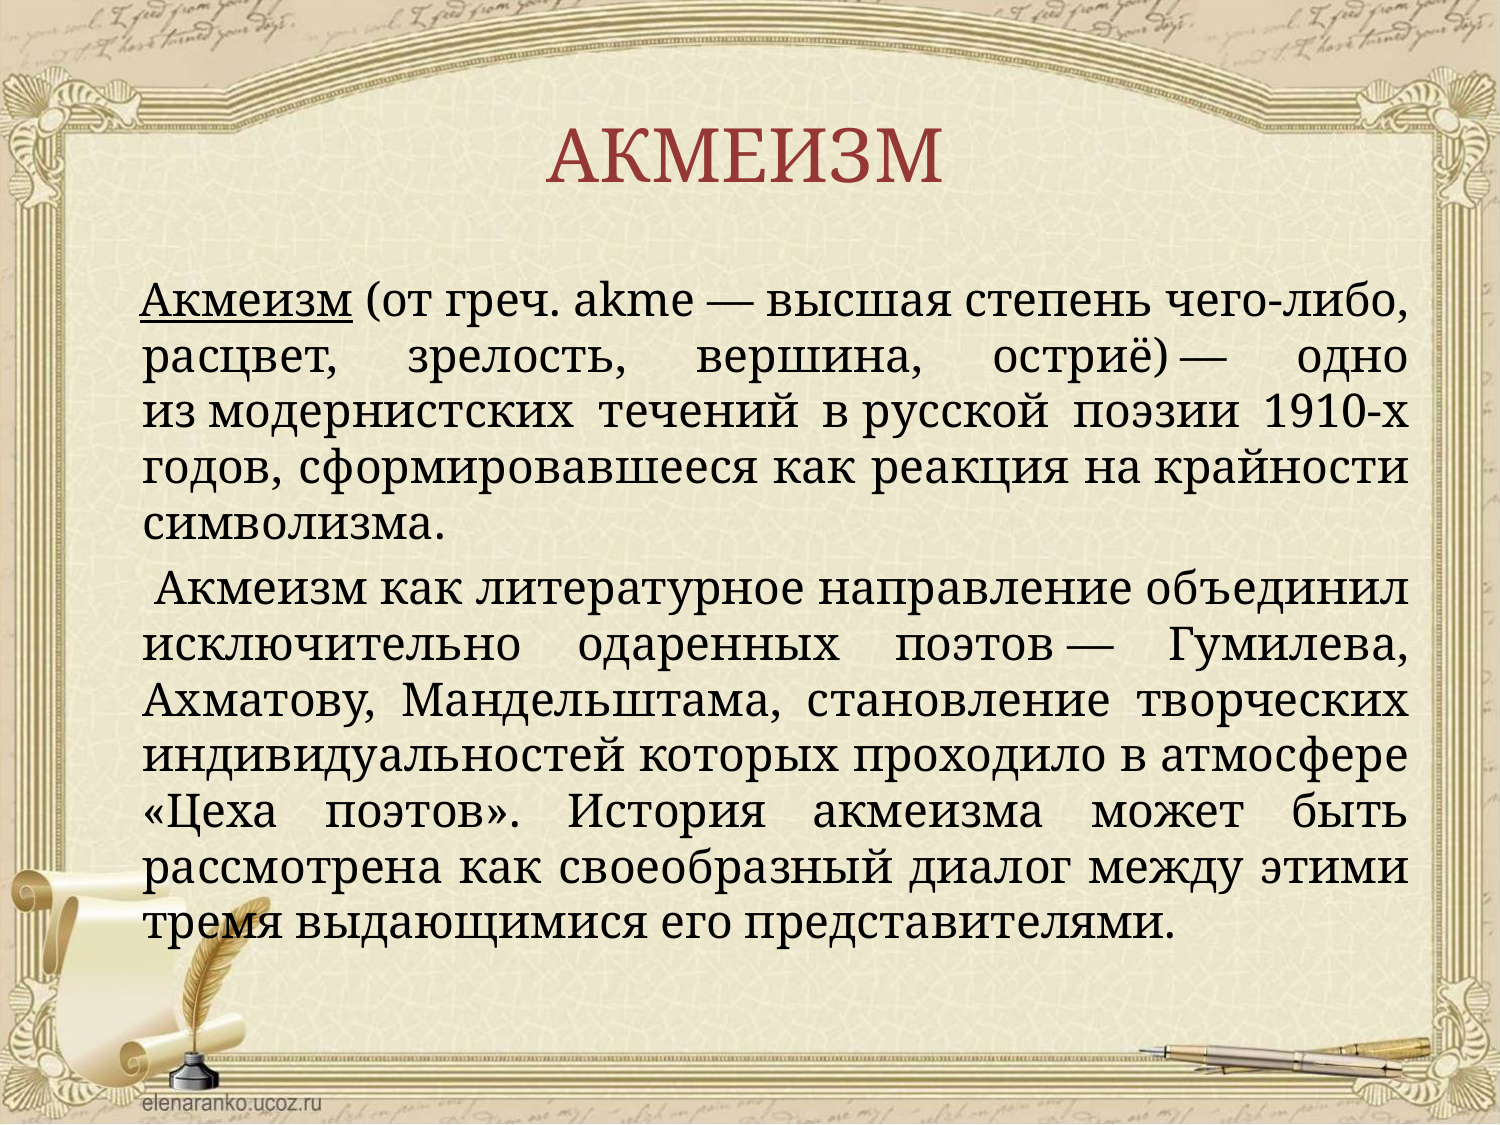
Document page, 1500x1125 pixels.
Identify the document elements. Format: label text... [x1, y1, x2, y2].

picture [0, 0, 1500, 1125]
title АКМЕИЗМ [70, 58, 1421, 247]
list Акмеизм (от греч. akme — высшая степень чего-либо, расцвет, зрелость, вершина, остриё) — одно из модернистских течений в русской поэзии 1910-х годов, сформировавшееся как реакция на крайности символизма. Акмеизм как литературное направление объединил исключительно одаренных поэтов — Гумилева, Ахматову, Мандельштама, становление творческих индивидуальностей которых проходило в атмосфере «Цеха поэтов». История акмеизма может быть рассмотрена как своеобразный диалог между этими тремя выдающимися его представителями. [75, 262, 1425, 1005]
